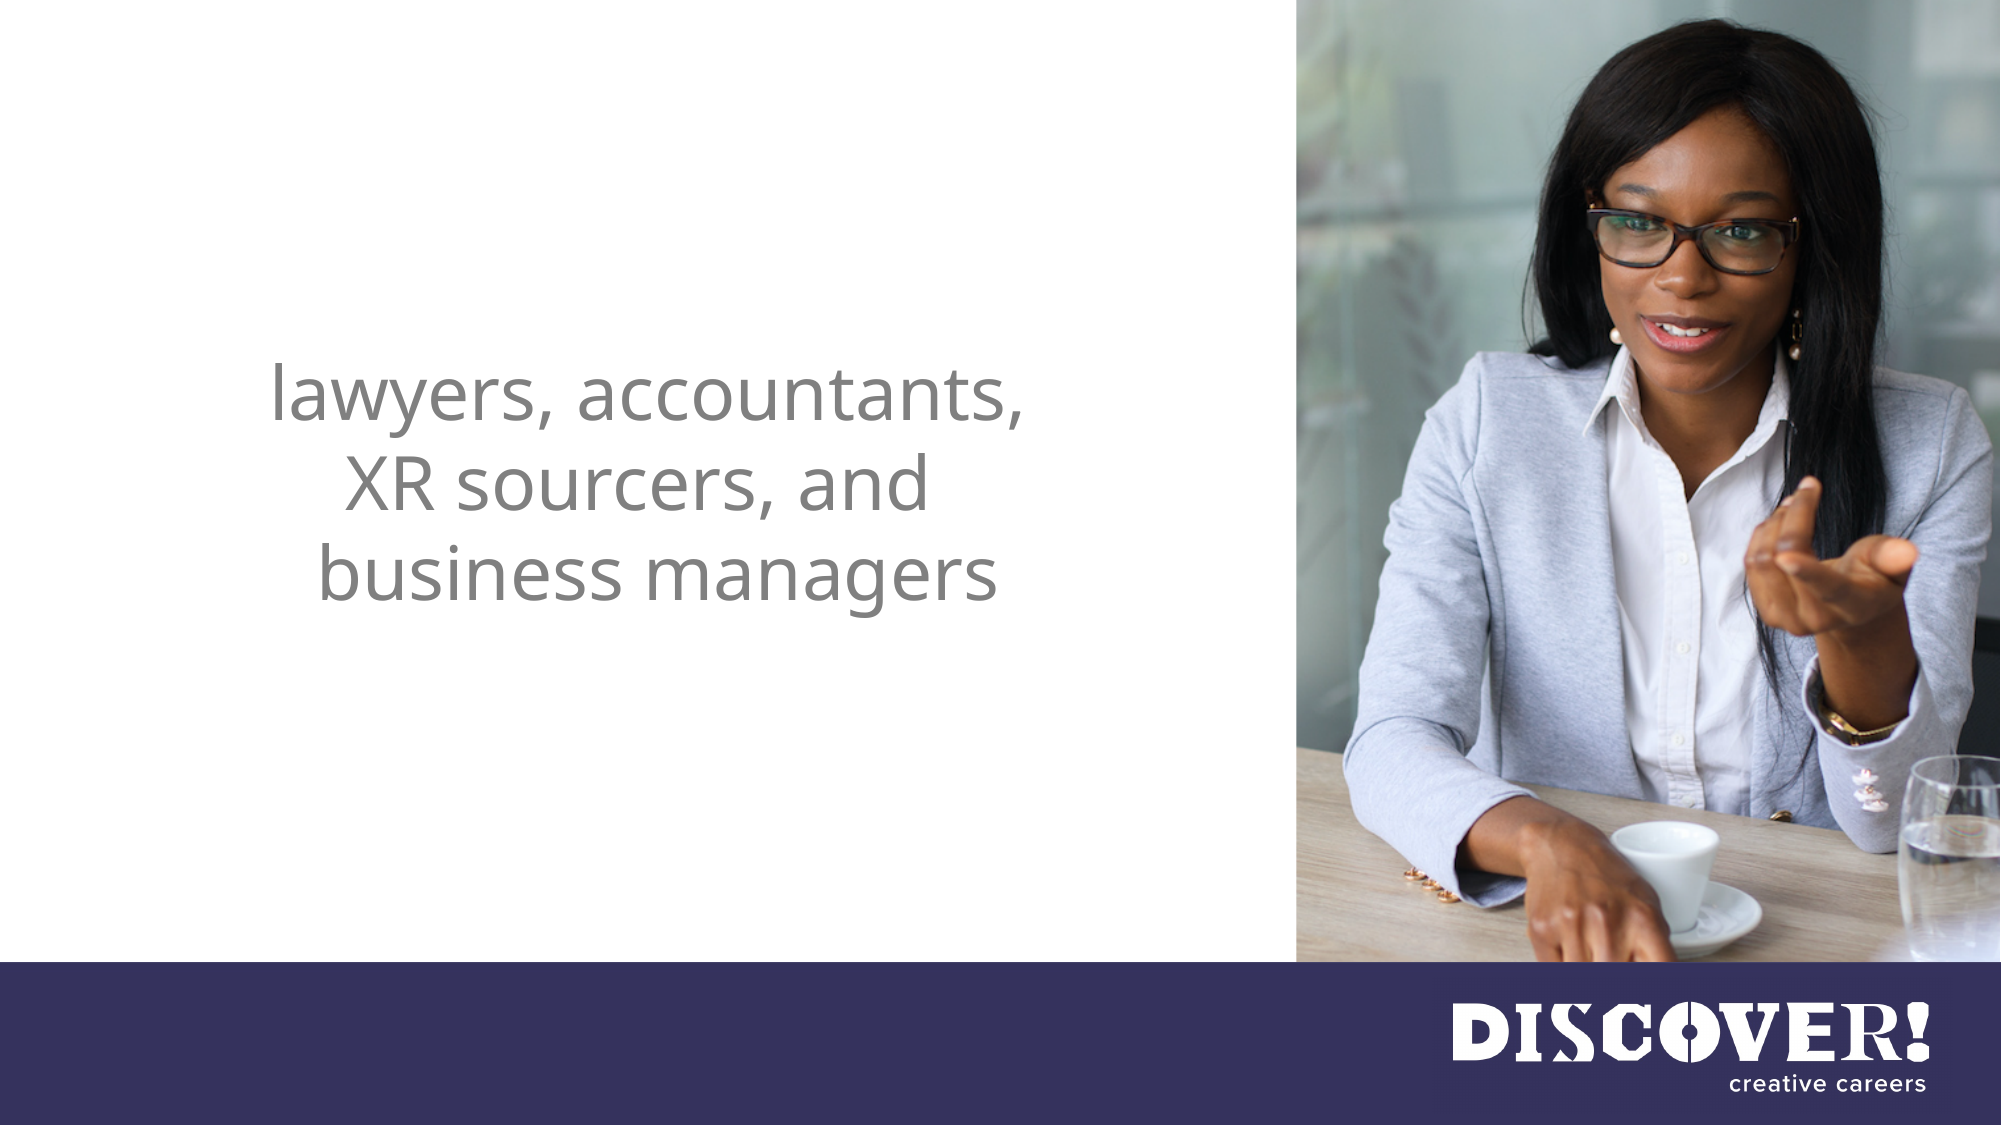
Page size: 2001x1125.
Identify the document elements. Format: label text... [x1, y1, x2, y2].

text_box lawyers, accountants, XR sourcers, and business managers [174, 337, 1122, 787]
picture [0, 0, 2001, 1125]
